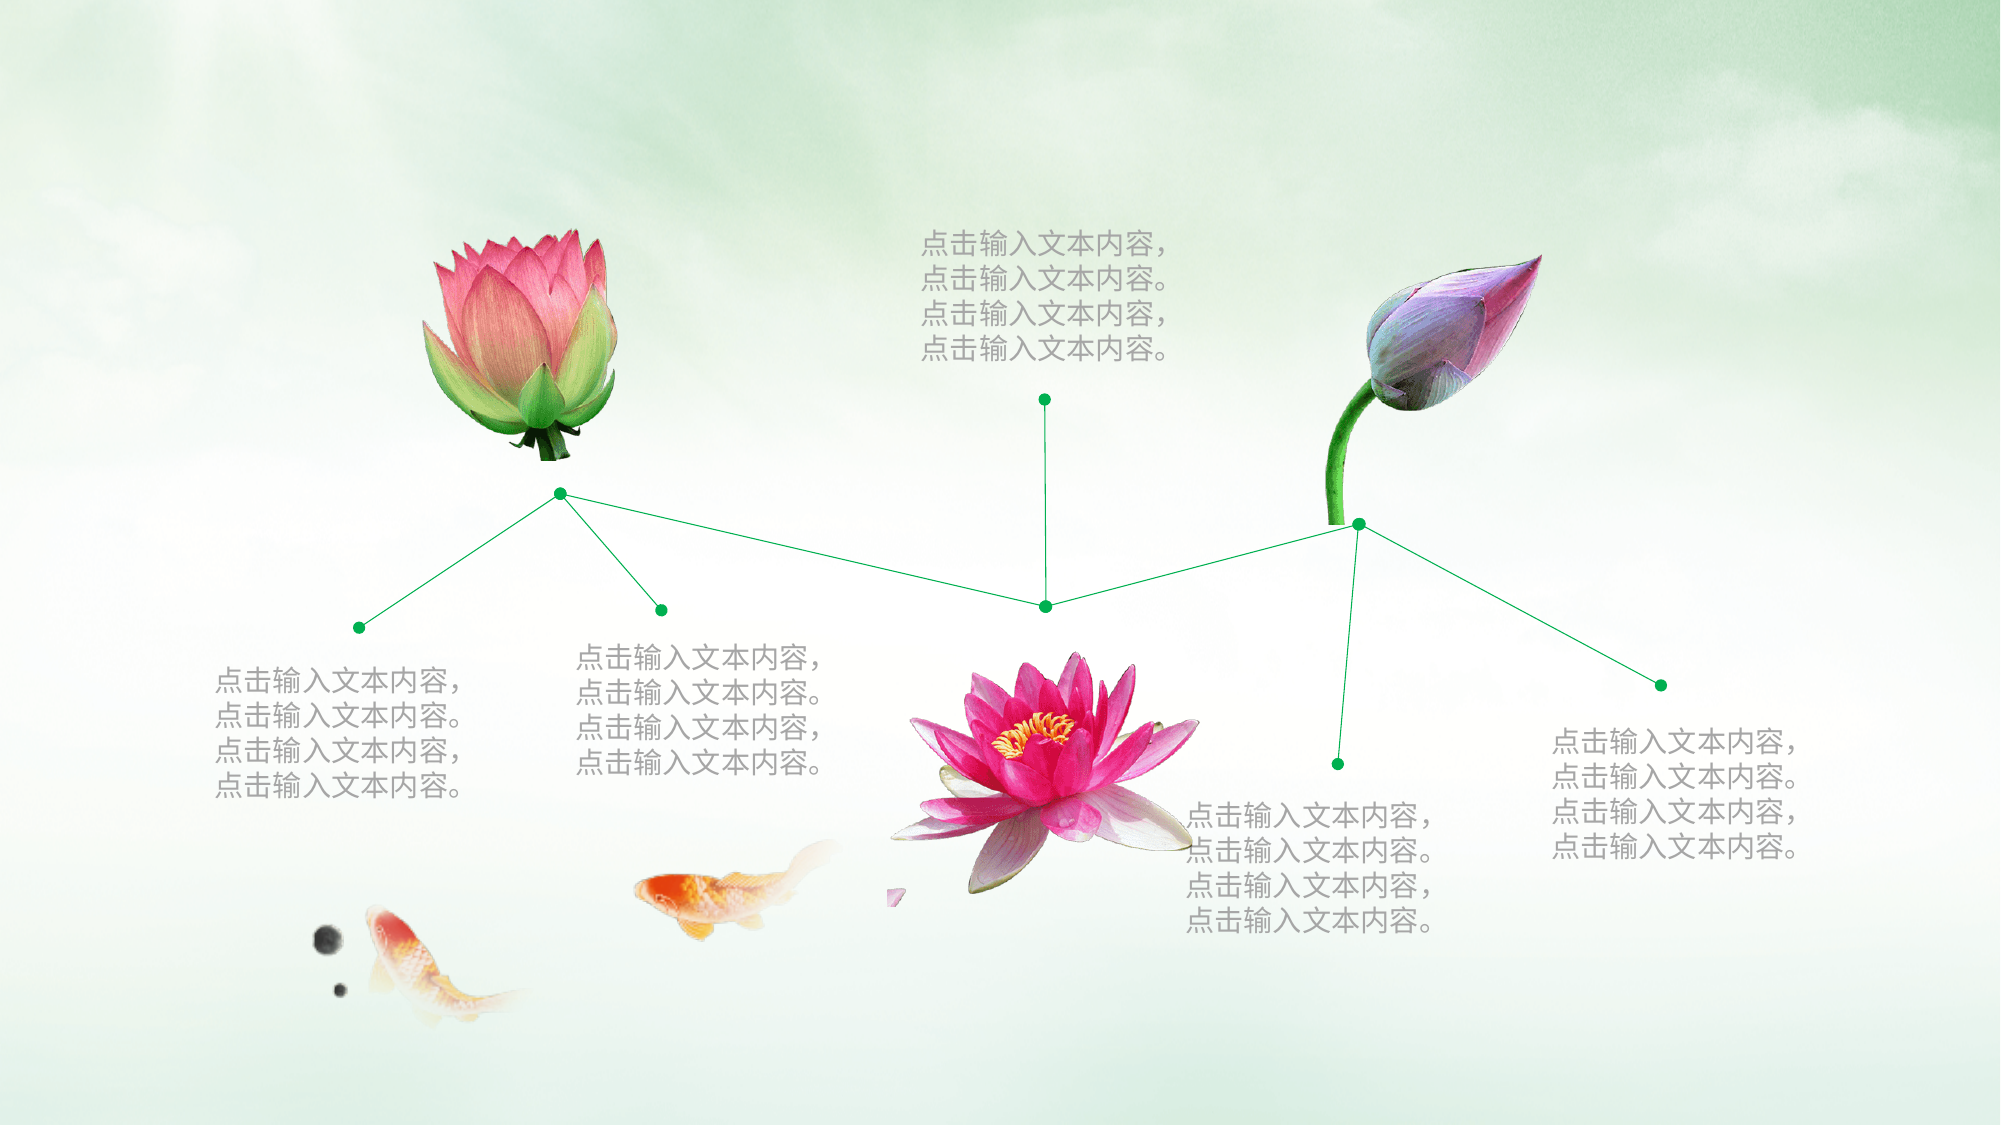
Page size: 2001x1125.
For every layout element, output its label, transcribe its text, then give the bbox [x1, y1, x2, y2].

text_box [388, 401, 1662, 800]
text_box 点击输入文本内容，点击输入文本内容。 点击输入文本内容，点击输入文本内容。 [1170, 800, 1450, 945]
text_box 点击输入文本内容，点击输入文本内容。 点击输入文本内容，点击输入文本内容。 [1536, 715, 1815, 871]
picture [0, 0, 2001, 1125]
text_box 点击输入文本内容，点击输入文本内容。 点击输入文本内容，点击输入文本内容。 [905, 217, 1185, 373]
text_box 点击输入文本内容，点击输入文本内容。 点击输入文本内容，点击输入文本内容。 [199, 655, 388, 810]
